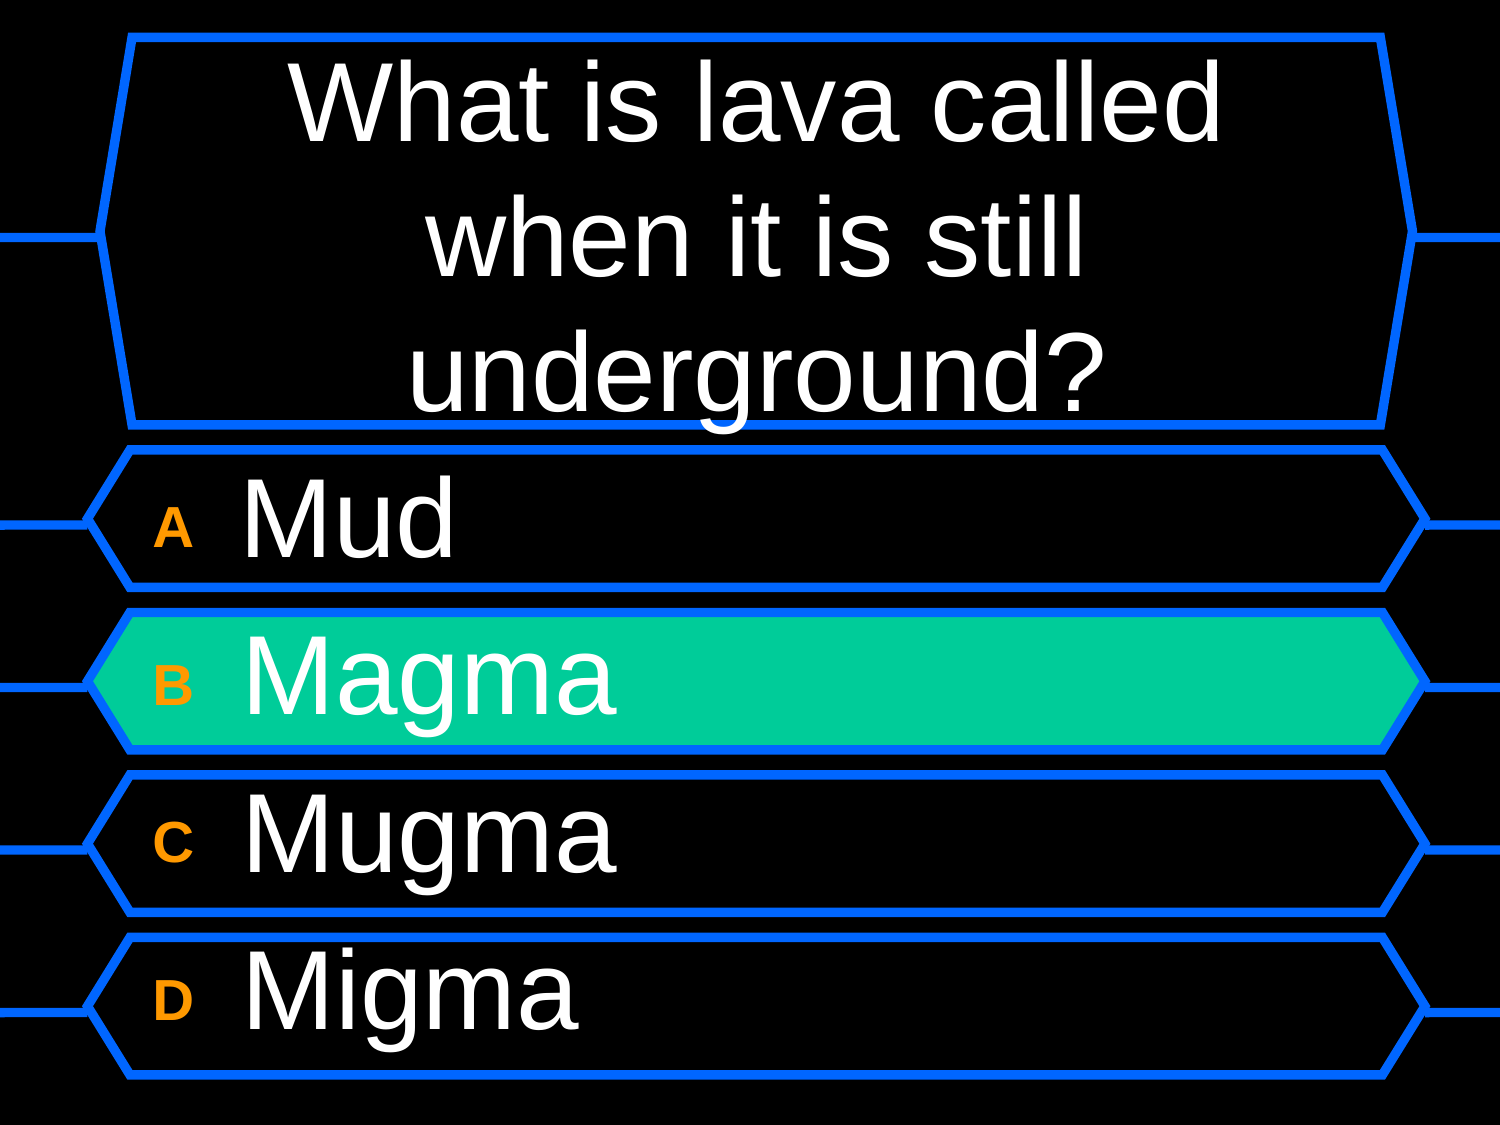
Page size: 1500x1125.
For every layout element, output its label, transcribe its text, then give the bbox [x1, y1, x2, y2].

text_box [127, 37, 1385, 62]
text_box [87, 774, 137, 913]
text_box [87, 612, 137, 750]
text_box [127, 400, 1385, 425]
title What is lava called when it is still underground? [125, 62, 1388, 400]
text_box [99, 80, 125, 383]
list A Mud B Magma C Mugma D Migma [137, 437, 1388, 1088]
text_box [87, 449, 137, 588]
text_box [1388, 458, 1425, 579]
text_box [1388, 83, 1413, 379]
text_box [1388, 946, 1425, 1066]
text_box [87, 937, 137, 1075]
text_box [1388, 783, 1425, 904]
text_box [1388, 621, 1425, 741]
